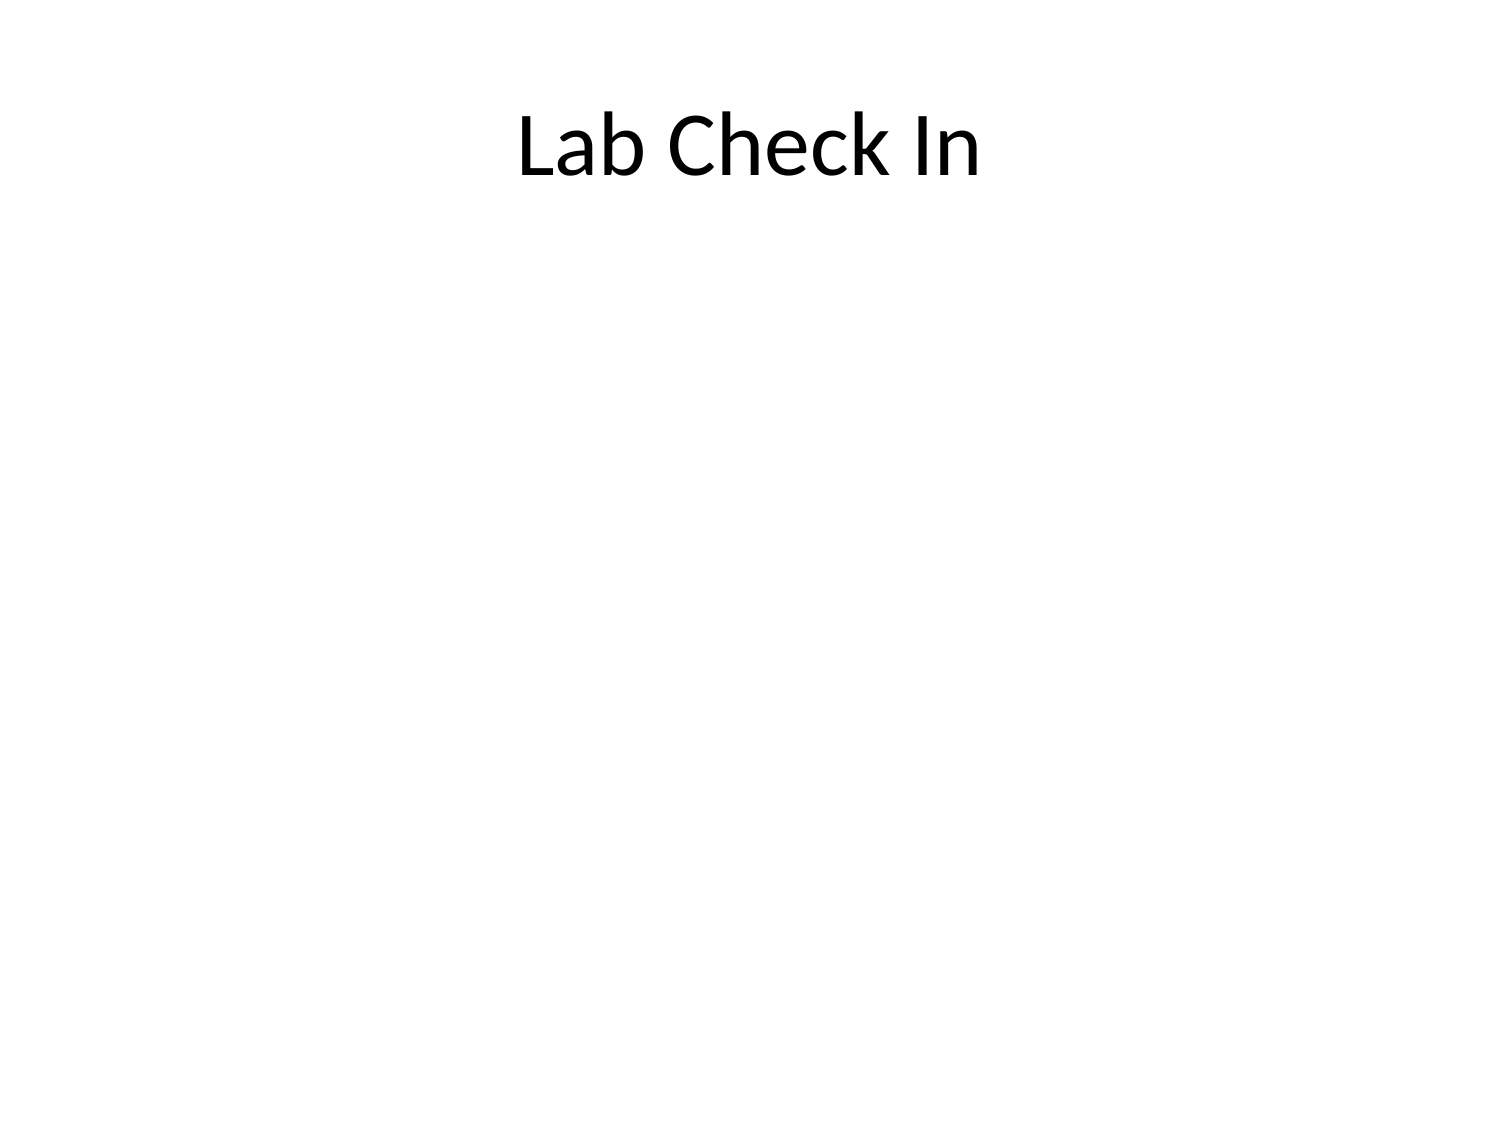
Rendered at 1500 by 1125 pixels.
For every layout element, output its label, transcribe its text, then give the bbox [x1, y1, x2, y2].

title Lab Check In [75, 45, 1425, 233]
